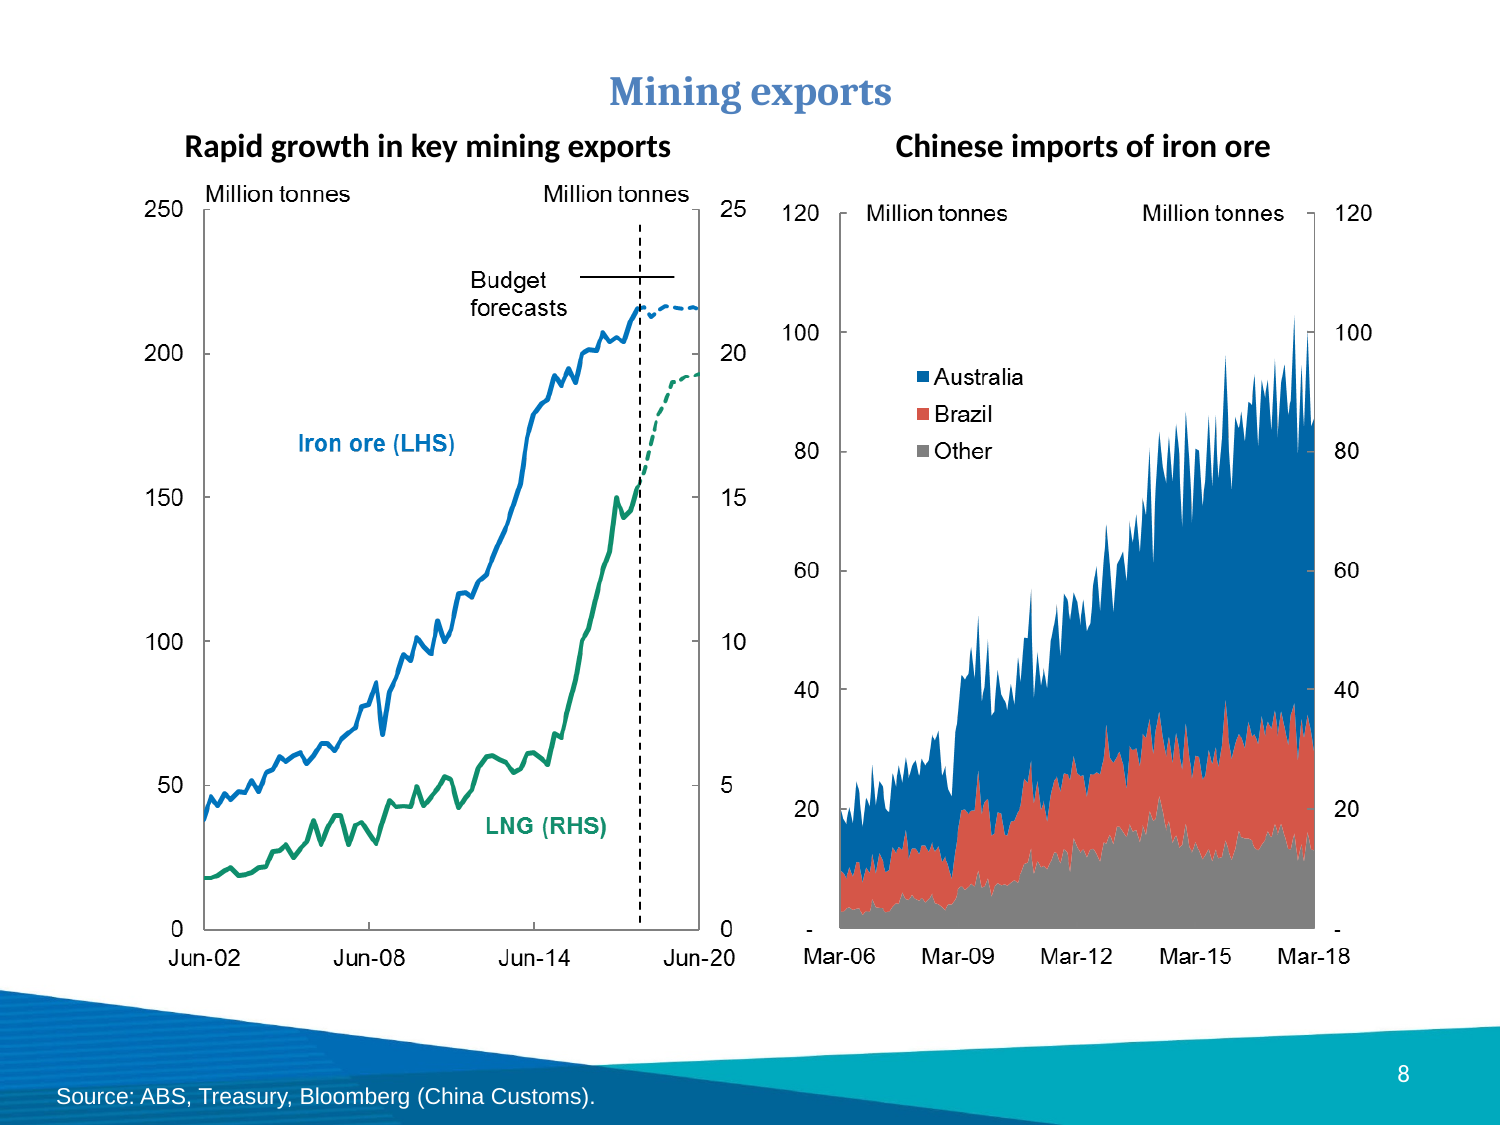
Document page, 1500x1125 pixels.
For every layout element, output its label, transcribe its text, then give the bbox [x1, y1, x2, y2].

slide_number 8 [1074, 1042, 1425, 1103]
picture [0, 974, 1500, 1125]
table_header Chinese imports of iron ore [756, 125, 1411, 207]
picture [135, 172, 751, 972]
picture [773, 192, 1377, 973]
table_header Rapid growth in key mining exports [100, 125, 756, 207]
title Mining exports [75, 0, 1426, 184]
text_box Source: ABS, Treasury, Bloomberg (China Customs). [41, 1074, 956, 1117]
